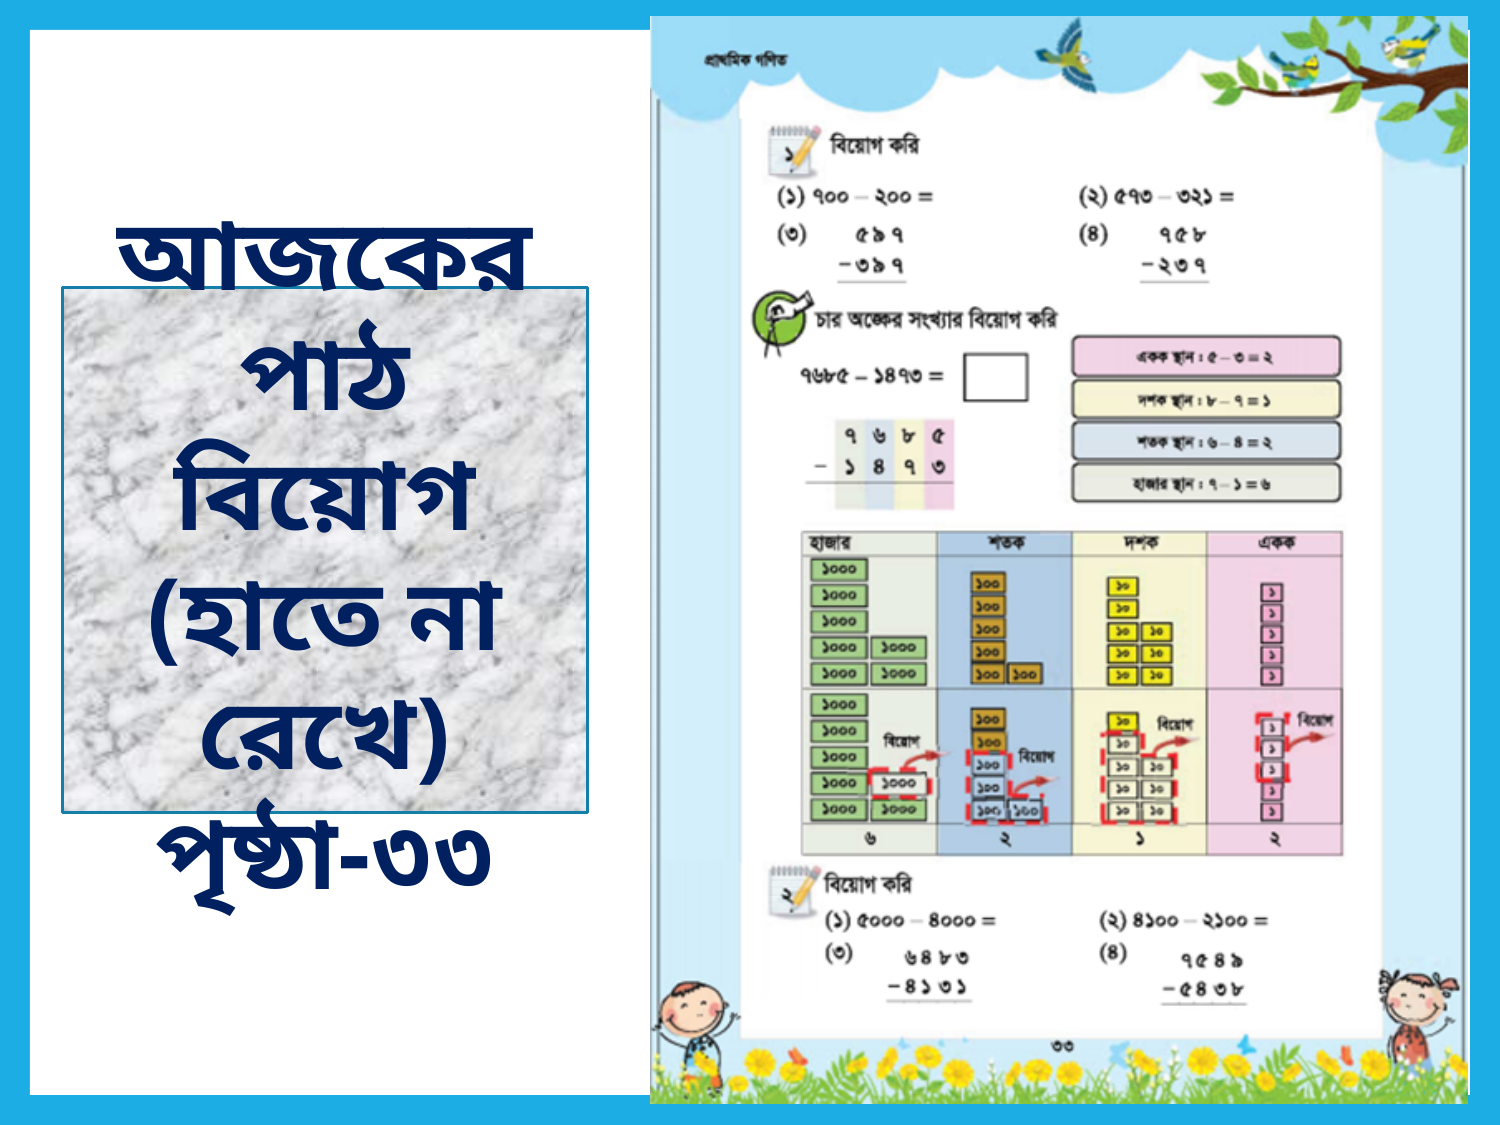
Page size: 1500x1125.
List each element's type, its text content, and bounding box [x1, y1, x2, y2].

text_box আজকের পাঠ বিয়োগ (হাতে না রেখে) পৃষ্ঠা-৩৩ [61, 286, 589, 814]
picture [649, 16, 1469, 1104]
